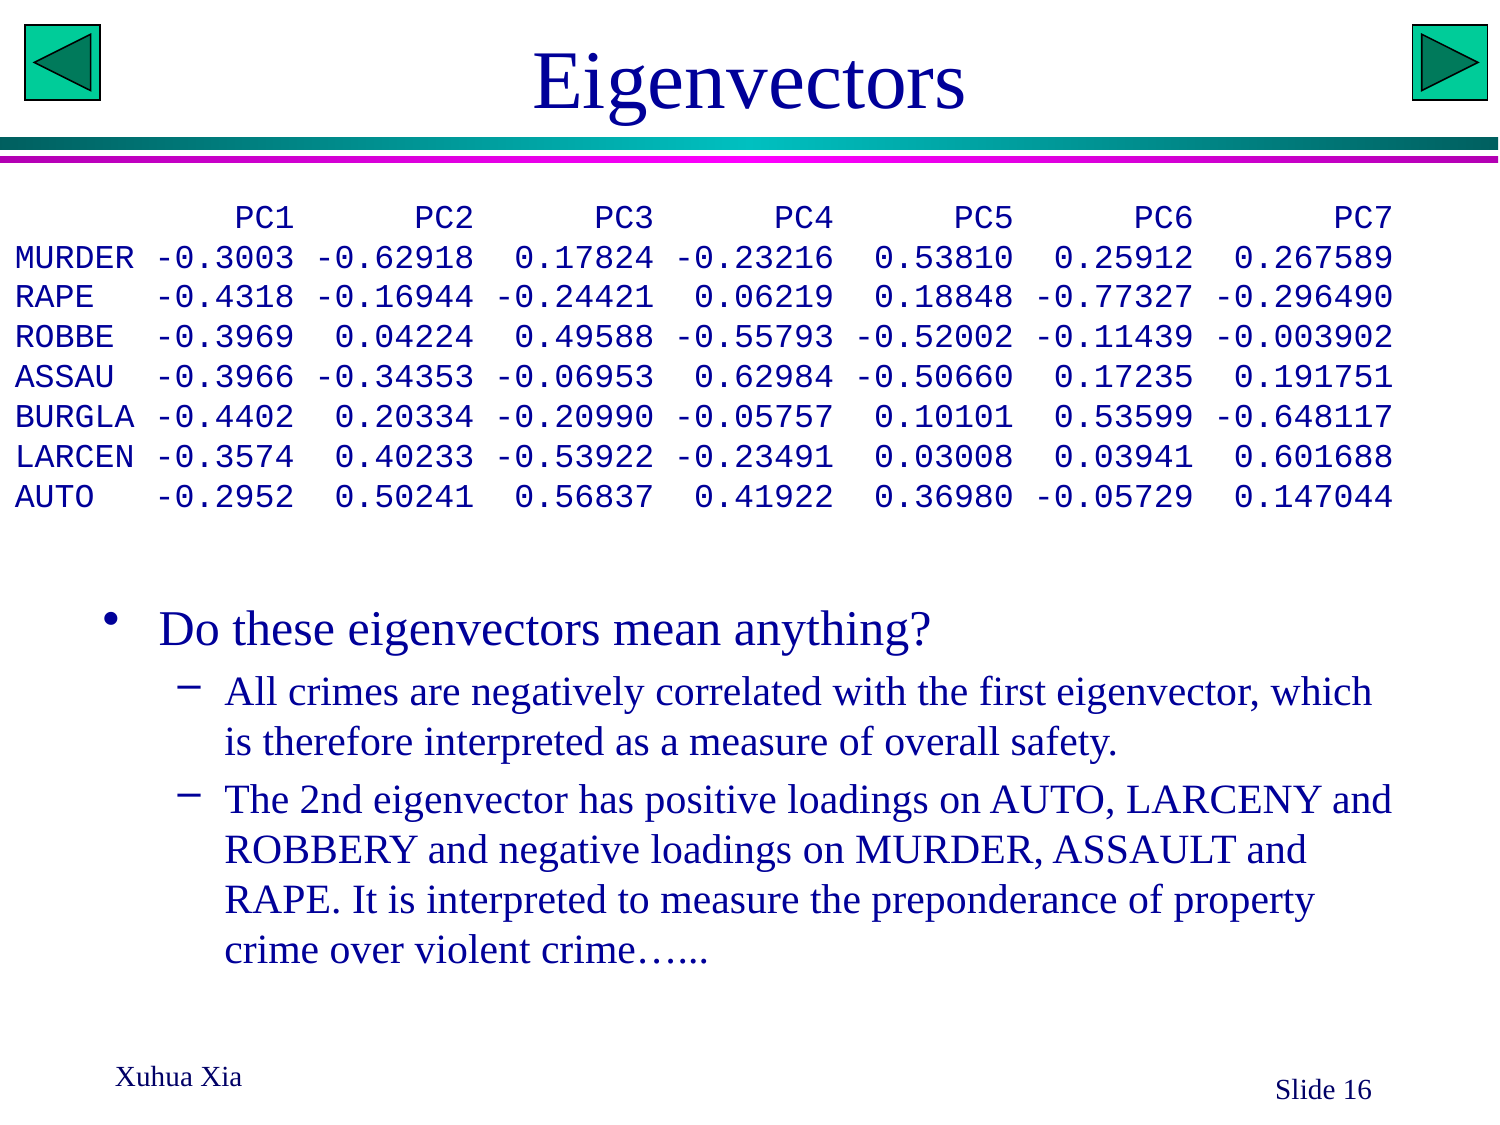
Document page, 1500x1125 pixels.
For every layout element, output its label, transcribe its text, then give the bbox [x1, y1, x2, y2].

list Do these eigenvectors mean anything? All crimes are negatively correlated with the first eigenvector, which is therefore interpreted as a measure of overall safety. The 2nd eigenvector has positive loadings on AUTO, LARCENY and ROBBERY and negative loadings on MURDER, ASSAULT and RAPE. It is interpreted to measure the preponderance of property crime over violent crime…... [87, 587, 1425, 975]
text_box PC1 PC2 PC3 PC4 PC5 PC6 PC7 MURDER -0.3003 -0.62918 0.17824 -0.23216 0.53810 0.25912 0.267589 RAPE -0.4318 -0.16944 -0.24421 0.06219 0.18848 -0.77327 -0.296490 ROBBE -0.3969 0.04224 0.49588 -0.55793 -0.52002 -0.11439 -0.003902 ASSAU -0.3966 -0.34353 -0.06953 0.62984 -0.50660 0.17235 0.191751 BURGLA -0.4402 0.20334 -0.20990 -0.05757 0.10101 0.53599 -0.648117 LARCEN -0.3574 0.40233 -0.53922 -0.23491 0.03008 0.03941 0.601688 AUTO -0.2952 0.50241 0.56837 0.41922 0.36980 -0.05729 0.147044 [0, 187, 1500, 522]
slide_number Slide 16 [1074, 1062, 1388, 1100]
slide_number Xuhua Xia [99, 1050, 413, 1088]
title Eigenvectors [112, 0, 1388, 150]
